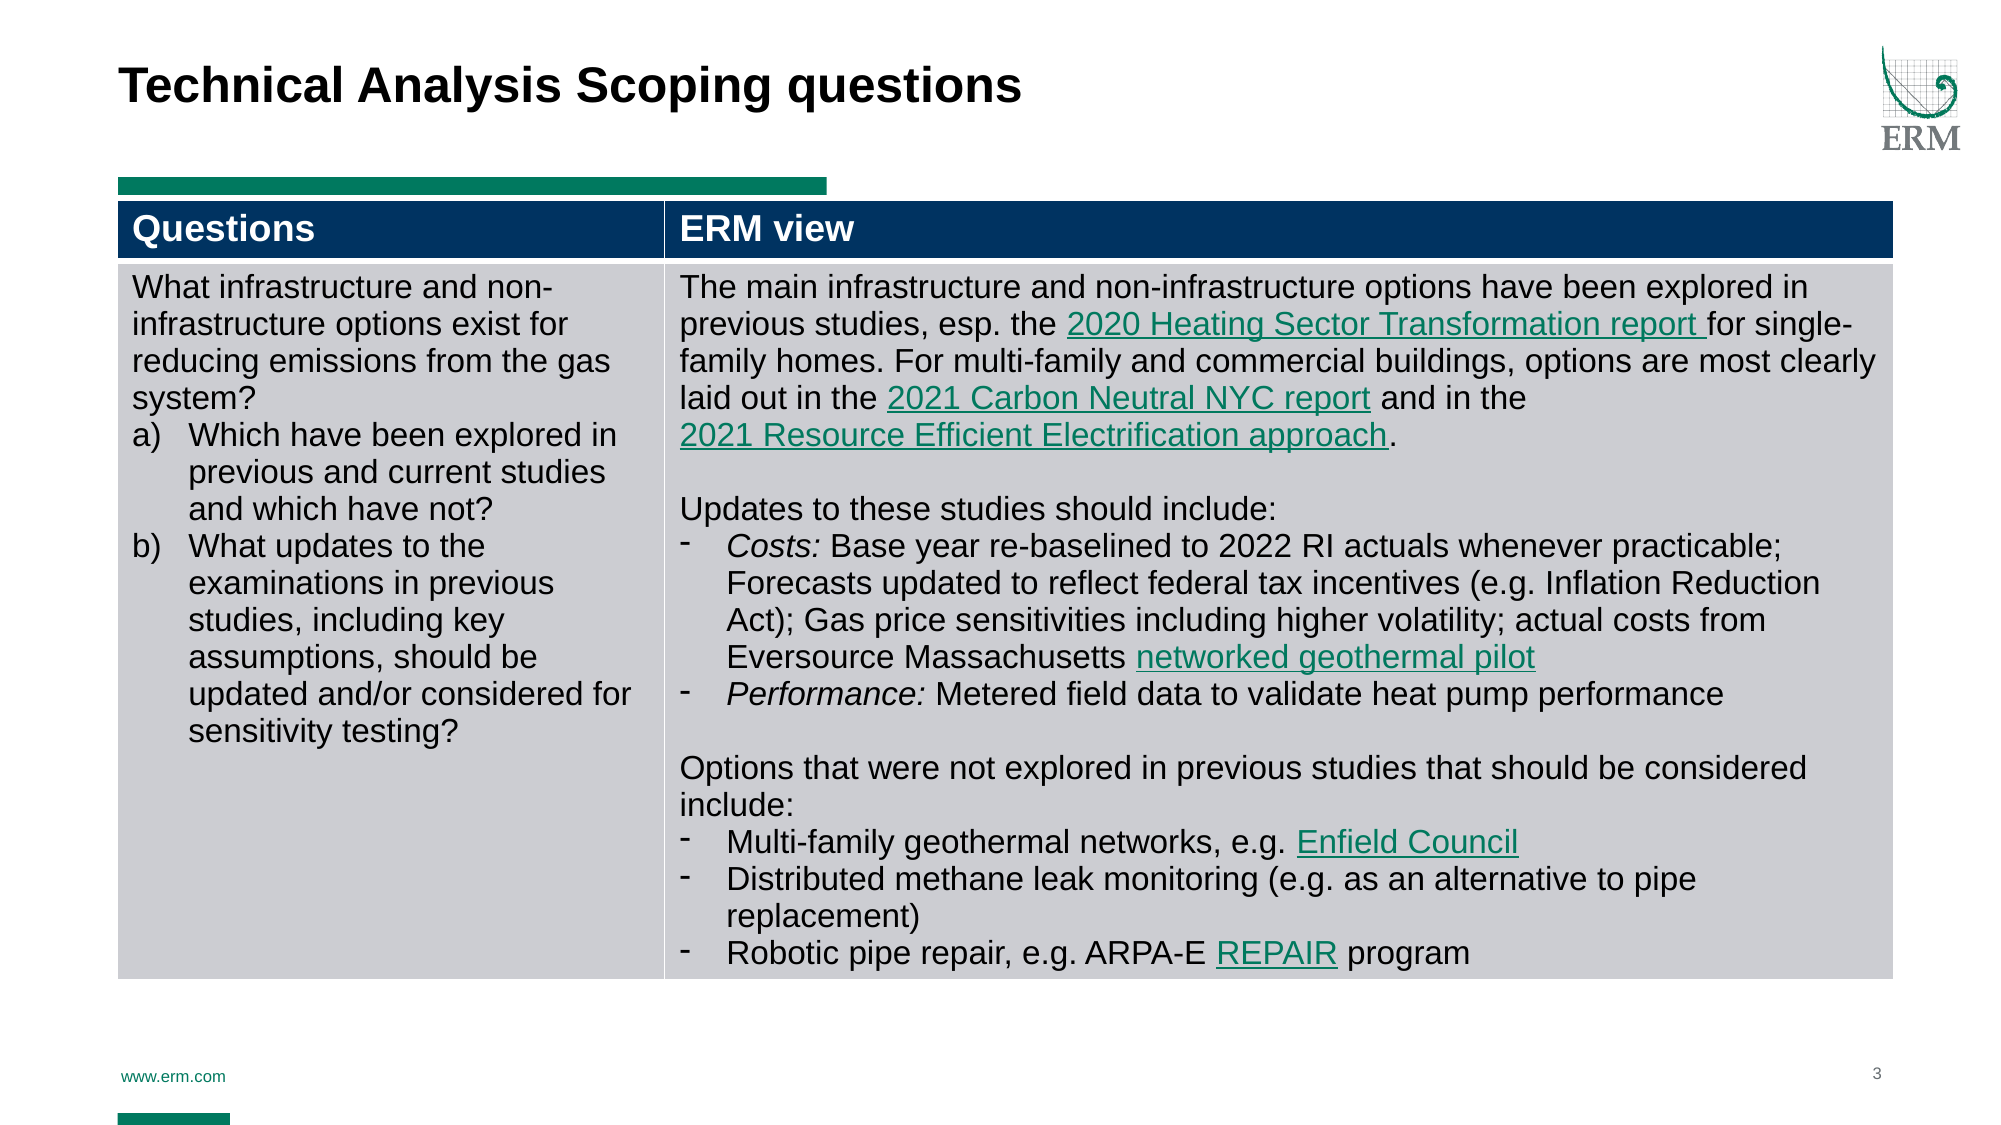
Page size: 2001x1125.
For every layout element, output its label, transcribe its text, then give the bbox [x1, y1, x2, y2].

title Technical Analysis Scoping questions [118, 59, 1664, 178]
slide_number 3 [1837, 1062, 1882, 1084]
picture [1878, 41, 1964, 154]
table_header Questions [118, 201, 664, 258]
table_cell The main infrastructure and non-infrastructure options have been explored in previous studies, esp. the 2020 Heating Sector Transformation report for single-family homes. For multi-family and commercial buildings, options are most clearly laid out in the 2021 Carbon Neutral NYC report and in the 2021 Resource Efficient Electrification approach. Updates to these studies should include: Costs: Base year re-baselined to 2022 RI actuals whenever practicable; Forecasts updated to reflect federal tax incentives (e.g. Inflation Reduction Act); Gas price sensitivities including higher volatility; actual costs from Eversource Massachusetts networked geothermal pilot Performance: Metered field data to validate heat pump performance Options that were not explored in previous studies that should be considered include: Multi-family geothermal networks, e.g. Enfield Council Distributed methane leak monitoring (e.g. as an alternative to pipe replacement) Robotic pipe repair, e.g. ARPA-E REPAIR program [665, 264, 1893, 979]
table_cell What infrastructure and non-infrastructure options exist for reducing emissions from the gas system? Which have been explored in previous and current studies and which have not? What updates to the examinations in previous studies, including key assumptions, should be updated and/or considered for sensitivity testing? [118, 264, 664, 979]
table_header ERM view [665, 201, 1893, 258]
